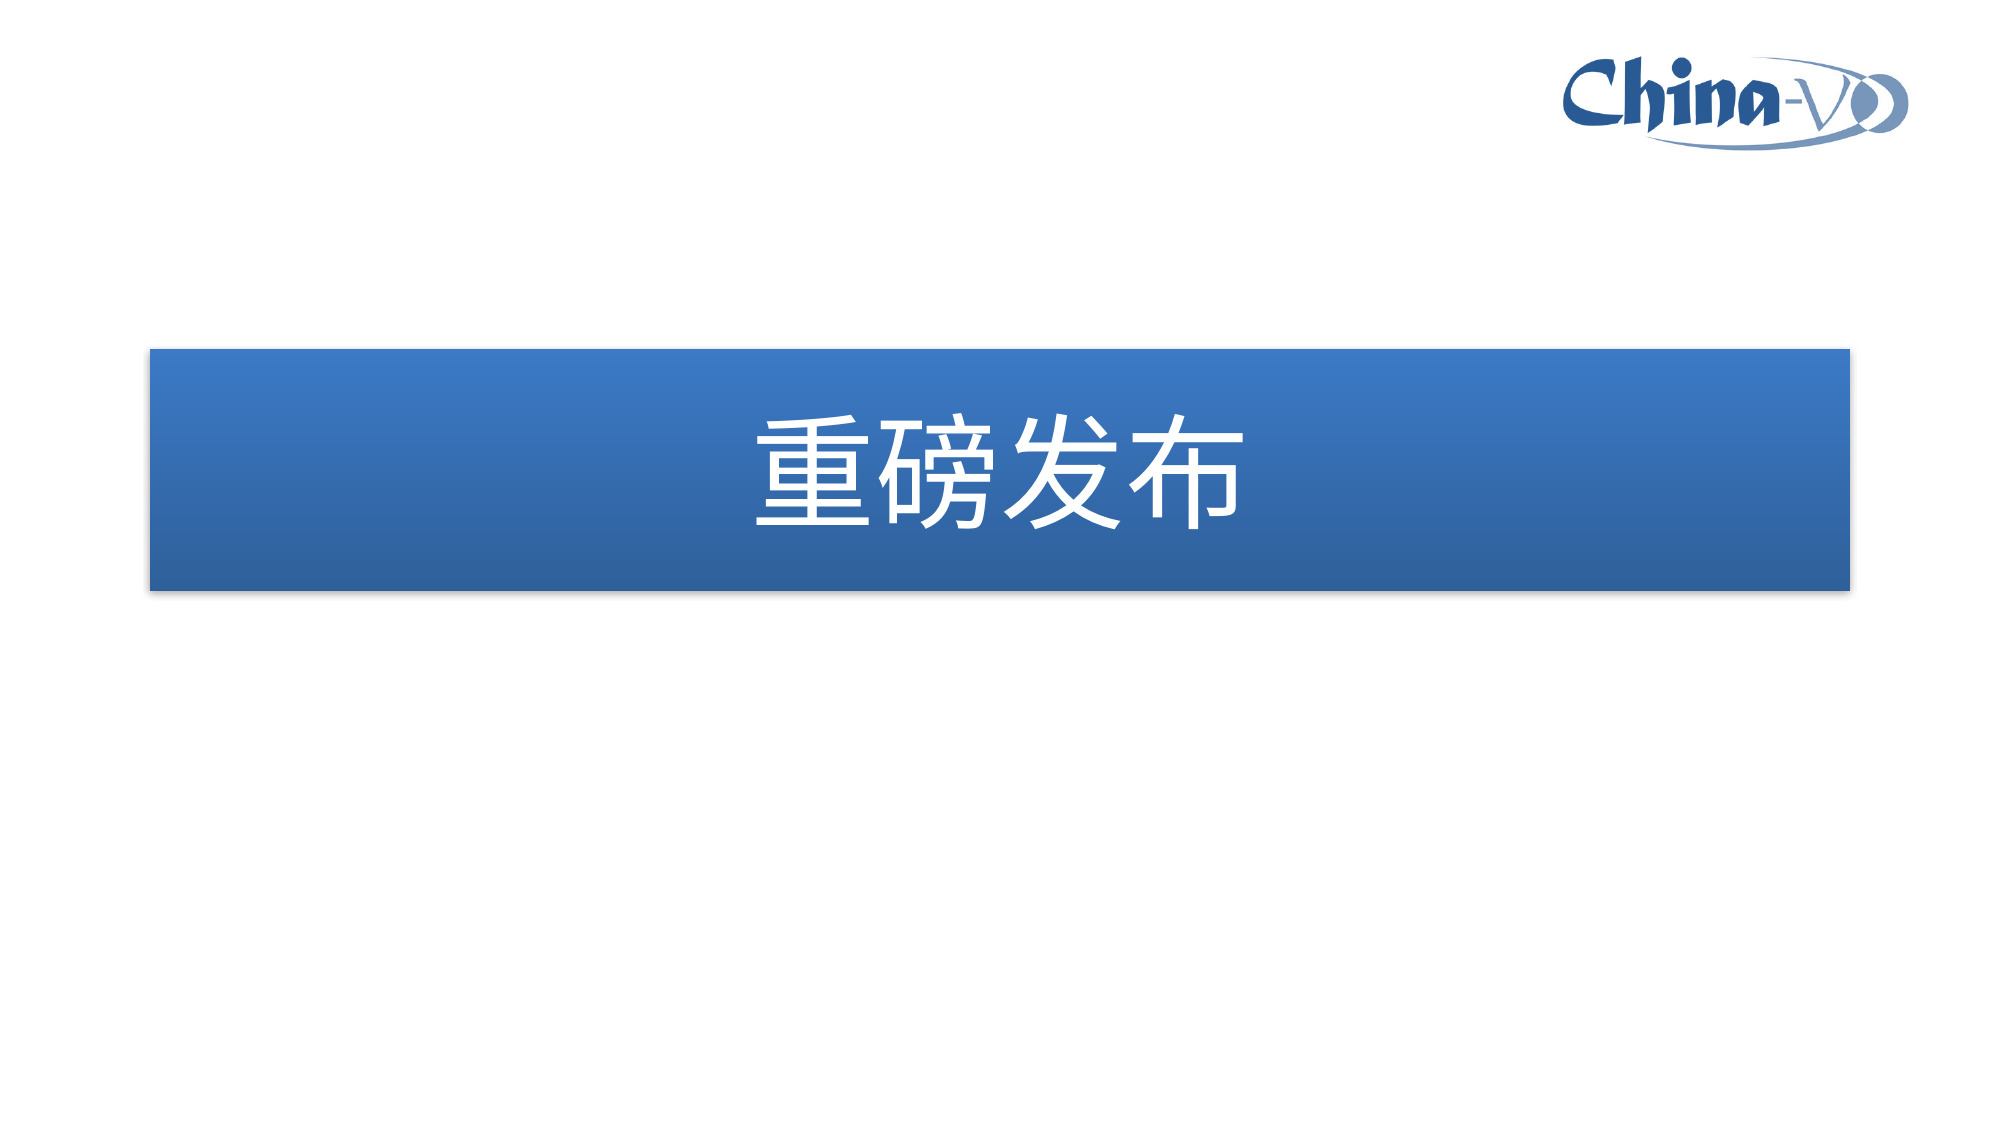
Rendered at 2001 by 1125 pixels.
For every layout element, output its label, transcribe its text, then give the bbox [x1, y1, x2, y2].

title 重磅发布 [150, 349, 1850, 591]
